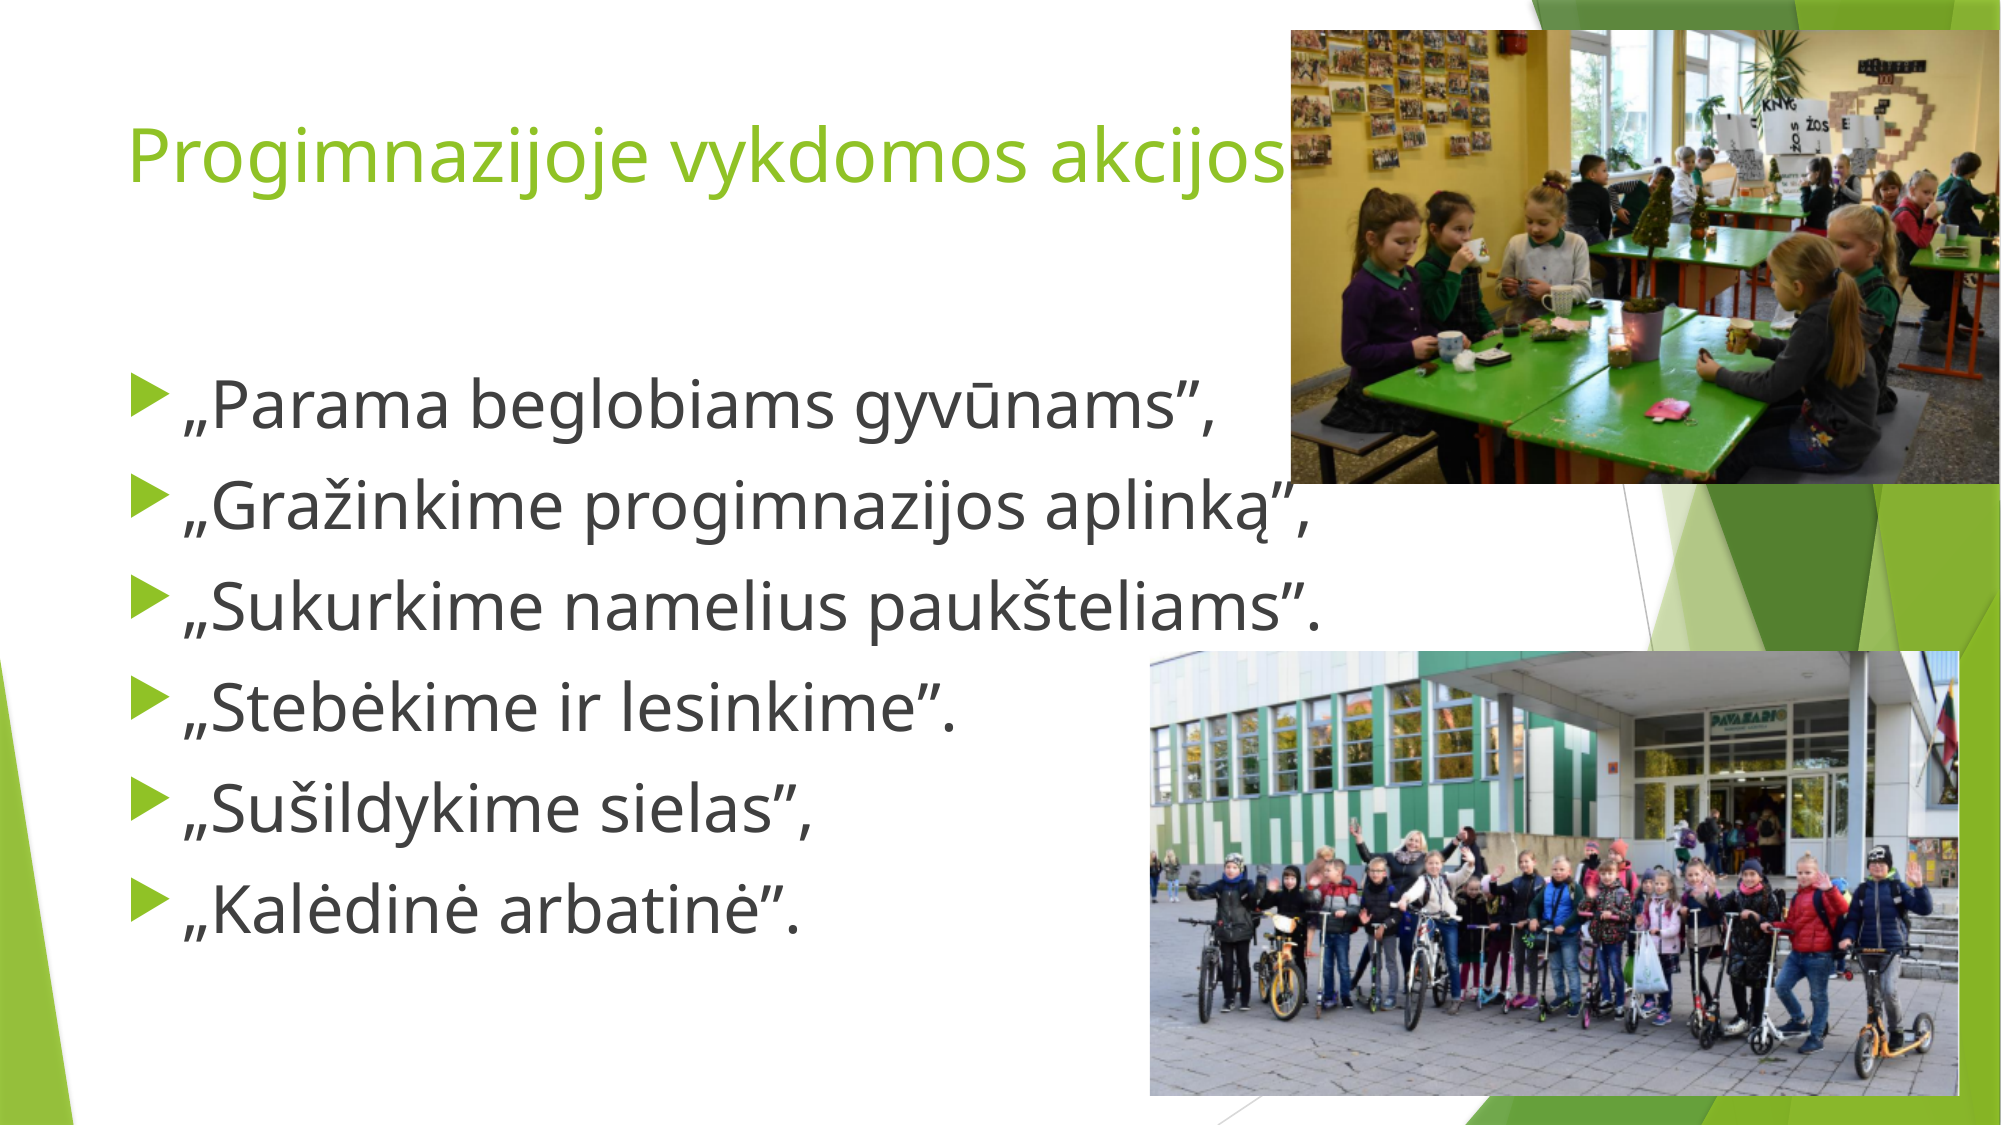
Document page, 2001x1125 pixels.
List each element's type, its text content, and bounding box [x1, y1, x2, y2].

picture [1290, 29, 2000, 485]
list „Parama beglobiams gyvūnams”, „Gražinkime progimnazijos aplinką”, „Sukurkime namelius paukšteliams”. „Stebėkime ir lesinkime”. „Sušildykime sielas”, „Kalėdinė arbatinė”. [111, 354, 1522, 992]
picture [1149, 650, 1960, 1097]
title Progimnazijoje vykdomos akcijos: [111, 99, 1285, 317]
